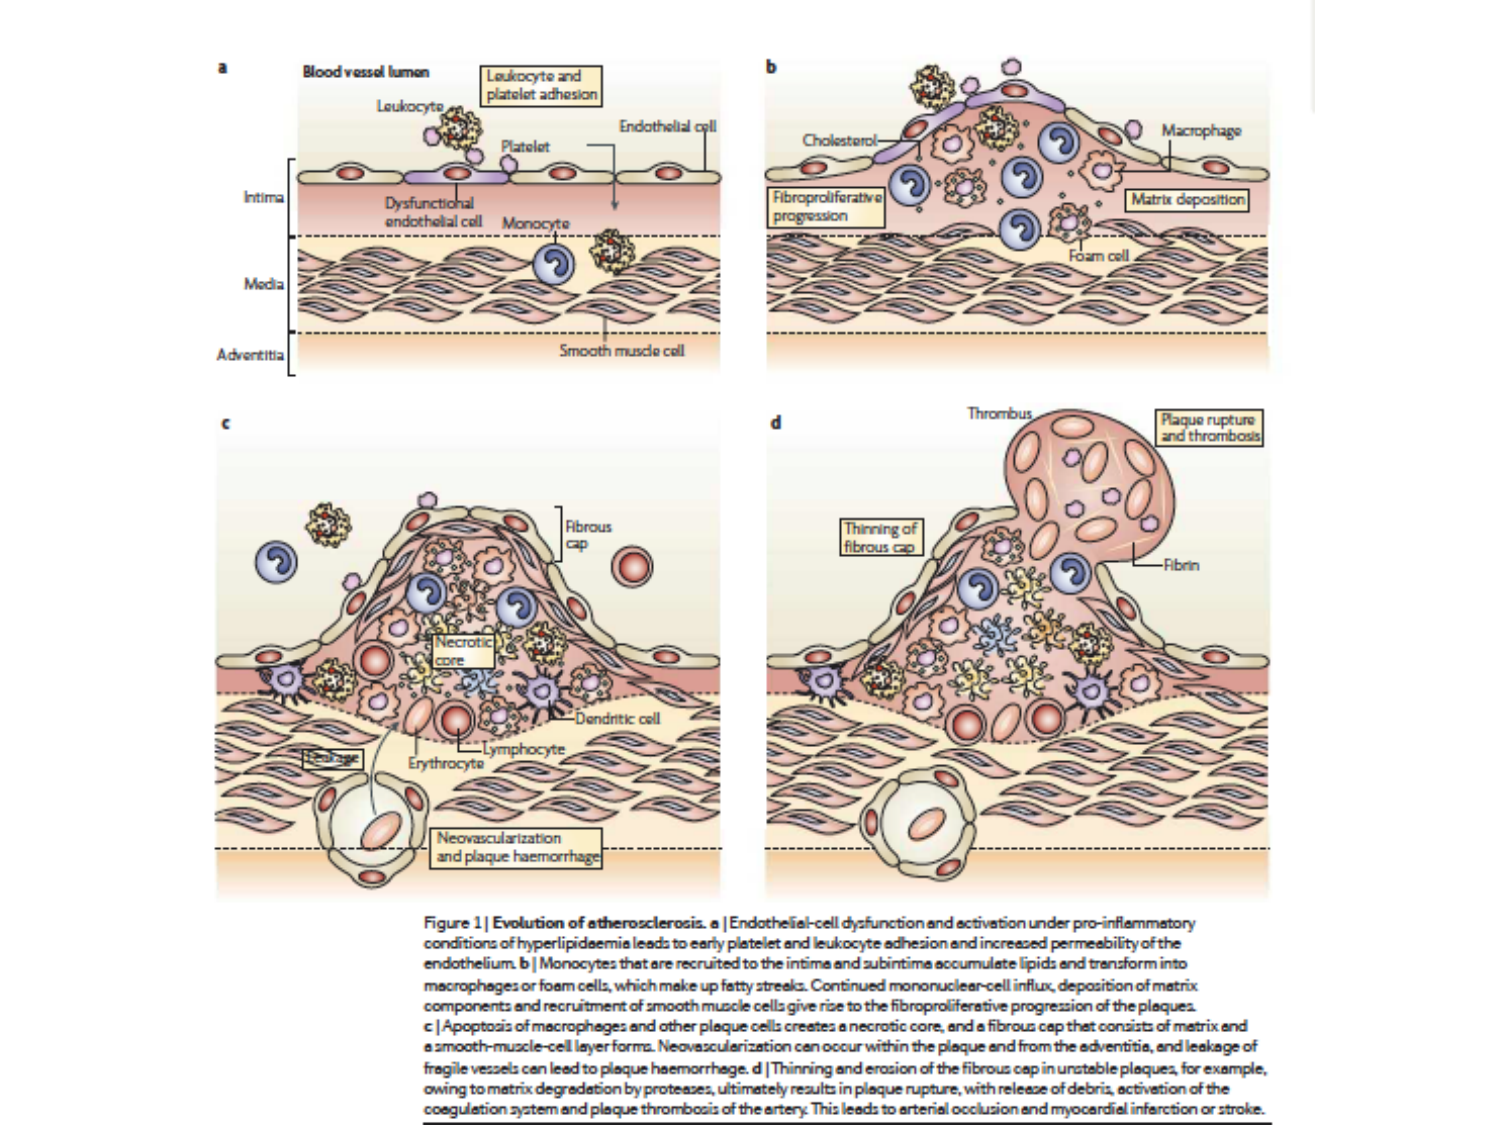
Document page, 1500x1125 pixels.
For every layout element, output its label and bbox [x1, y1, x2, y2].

picture [185, 0, 1315, 1125]
